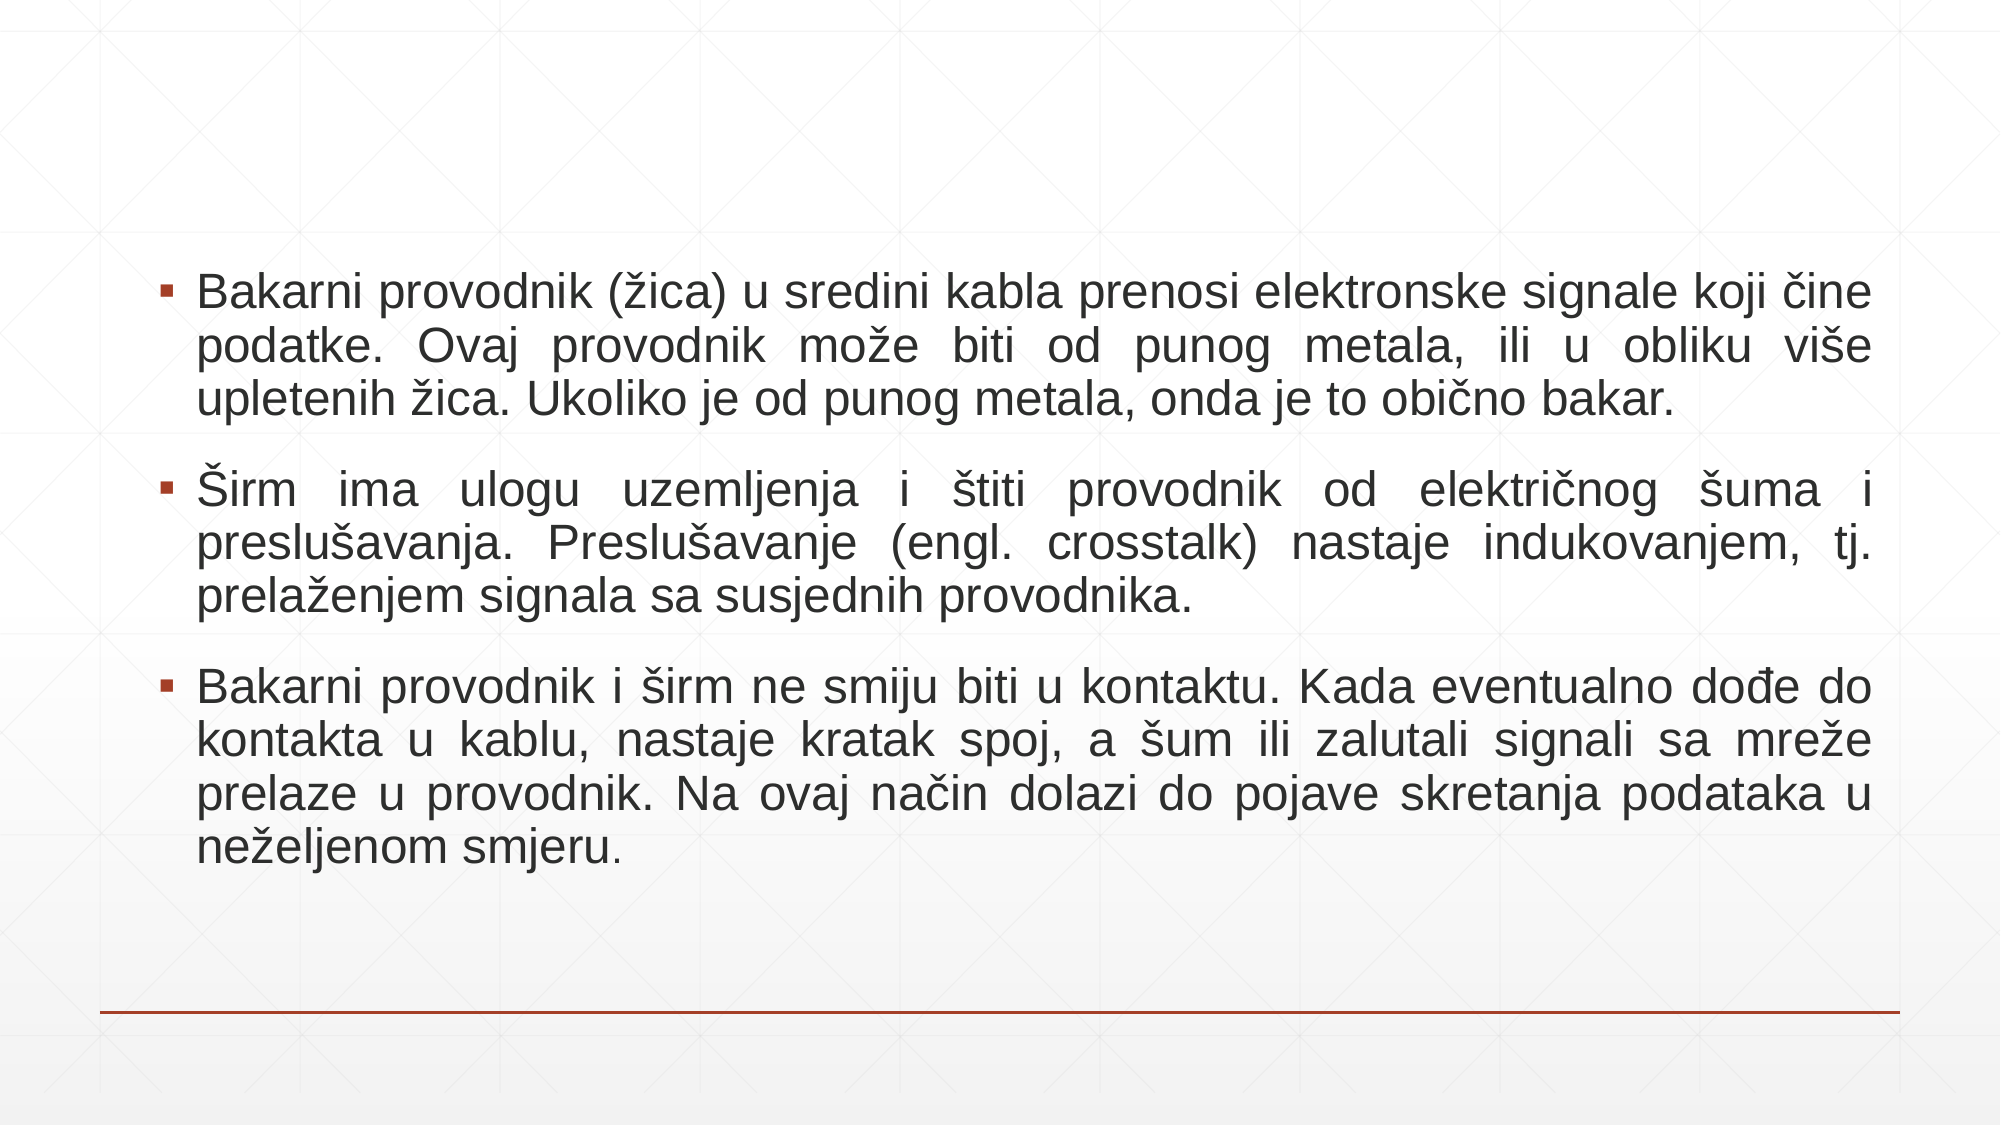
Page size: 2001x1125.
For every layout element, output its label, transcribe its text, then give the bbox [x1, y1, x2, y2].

list Bakarni provodnik (žica) u sredini kabla prenosi elektronske signale koji čine podatke. Ovaj provodnik može biti od punog metala, ili u obliku više upletenih žica. Ukoliko je od punog metala, onda je to obično bakar. Širm ima ulogu uzemljenja i štiti provodnik od električnog šuma i preslušavanja. Preslušavanje (engl. crosstalk) nastaje indukovanjem, tj. prelaženjem signala sa susjednih provodnika. Bakarni provodnik i širm ne smiju biti u kontaktu. Kada eventualno dođe do kontakta u kablu, nastaje kratak spoj, a šum ili zalutali signali sa mreže prelaze u provodnik. Na ovaj način dolazi do pojave skretanja podataka u neželjenom smjeru. [143, 258, 1888, 884]
